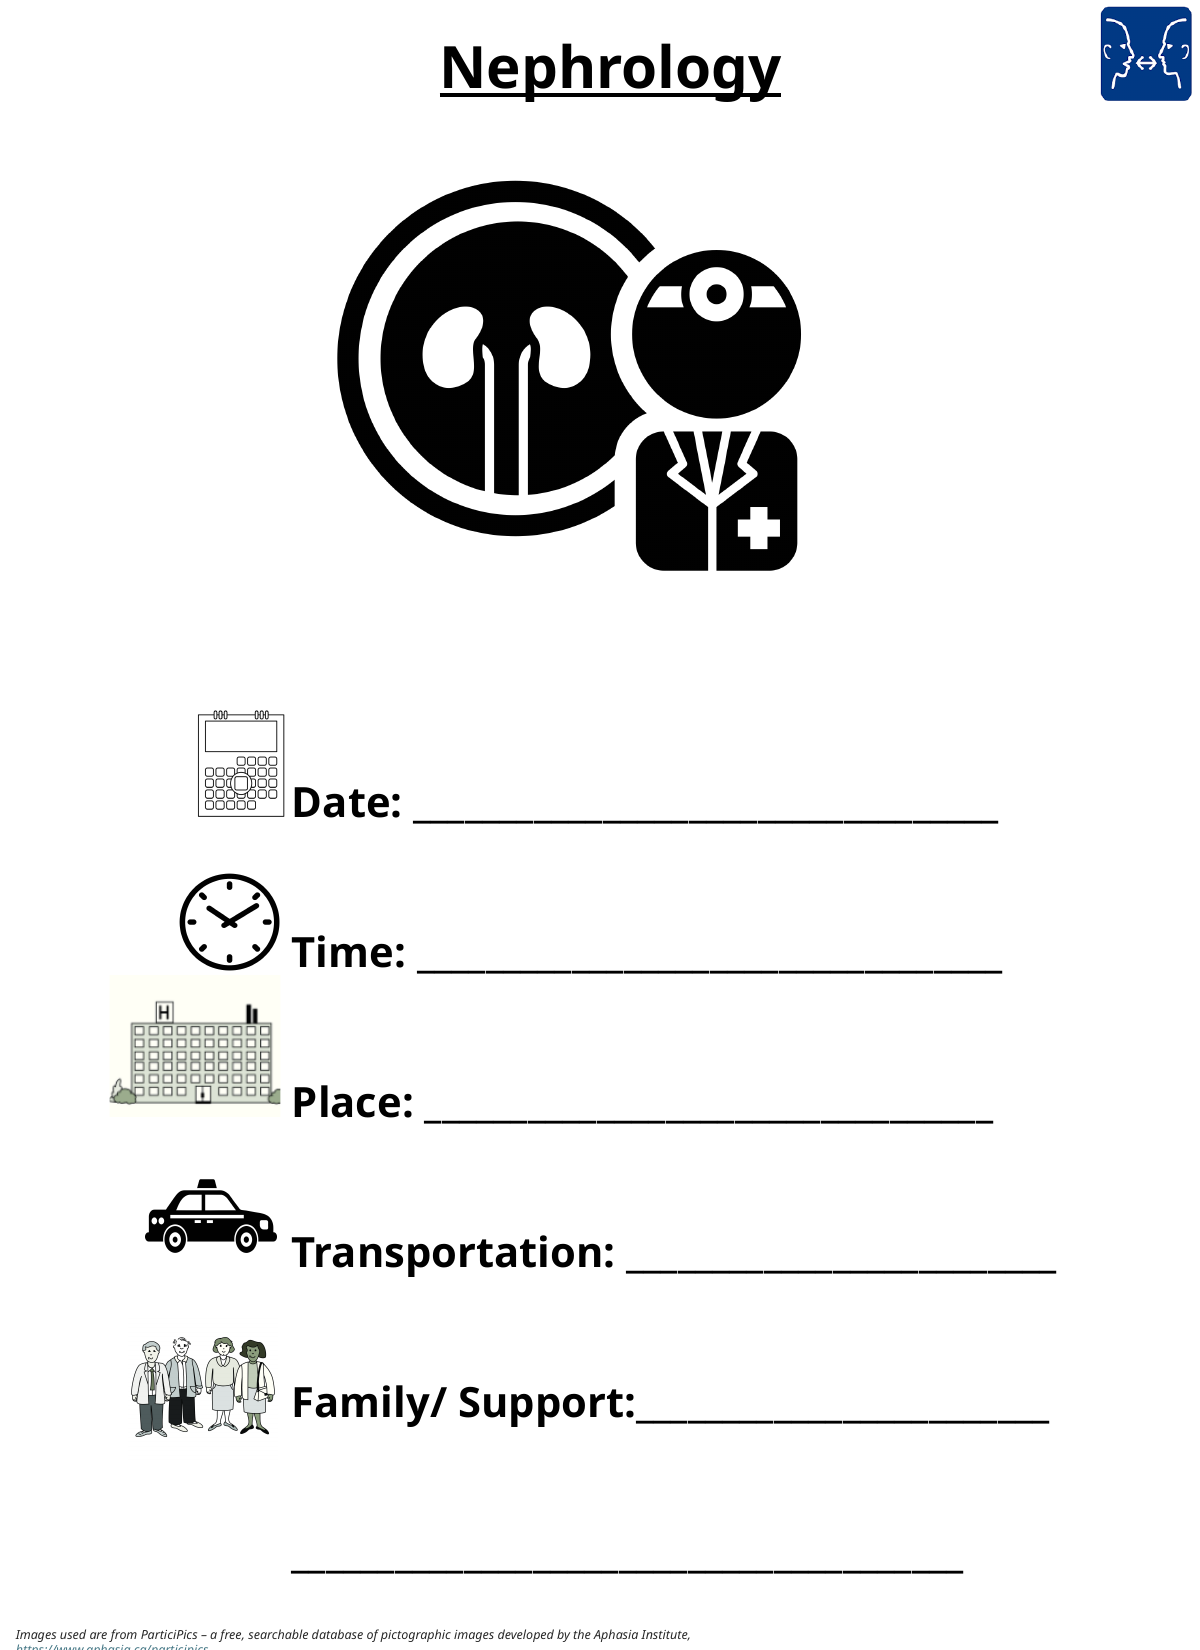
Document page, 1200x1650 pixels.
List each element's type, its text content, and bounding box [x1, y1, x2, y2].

picture [180, 701, 302, 827]
picture [144, 1134, 278, 1298]
picture [108, 974, 281, 1118]
text_box Nephrology [424, 22, 920, 108]
picture [127, 1313, 279, 1460]
text_box Date: __________________________________ Time: __________________________________ Place: _________________________________ Transportation: _________________________ Family/ Support:________________________ _______________________________________ [276, 667, 1140, 1584]
picture [331, 138, 806, 613]
picture [179, 873, 281, 972]
text_box Images used are from ParticiPics – a free, searchable database of pictographic images developed by the Aphasia Institute, ​https://www.aphasia.ca/participics [0, 1619, 899, 1650]
picture [1092, 0, 1200, 111]
